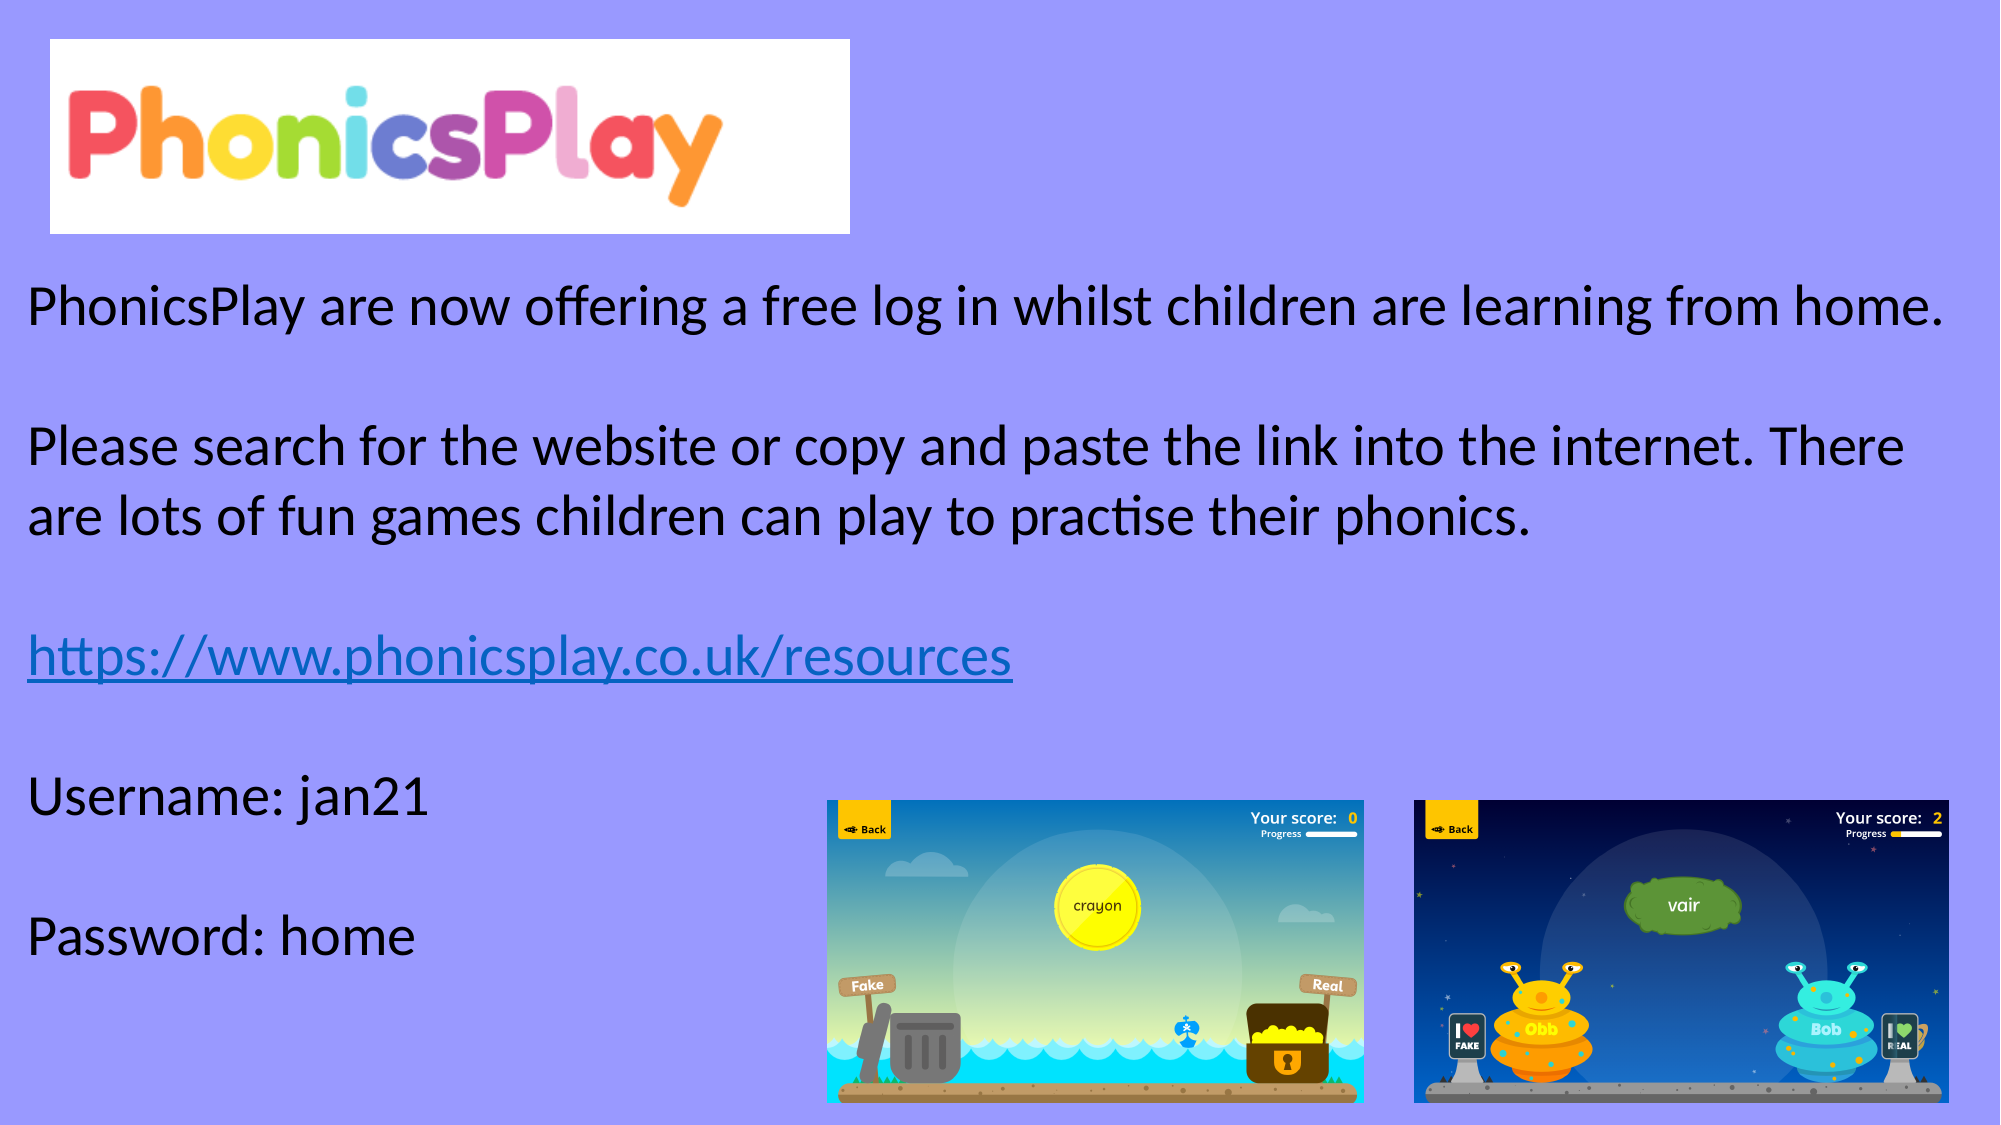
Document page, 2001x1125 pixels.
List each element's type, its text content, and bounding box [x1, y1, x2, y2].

text_box PhonicsPlay are now offering a free log in whilst children are learning from home. Please search for the website or copy and paste the link into the internet. There are lots of fun games children can play to practise their phonics. https://www.phonicsplay.co.uk/resources Username: jan21 Password: home [12, 259, 2000, 975]
picture [827, 800, 1364, 1103]
picture [1414, 800, 1949, 1103]
picture [50, 39, 850, 234]
